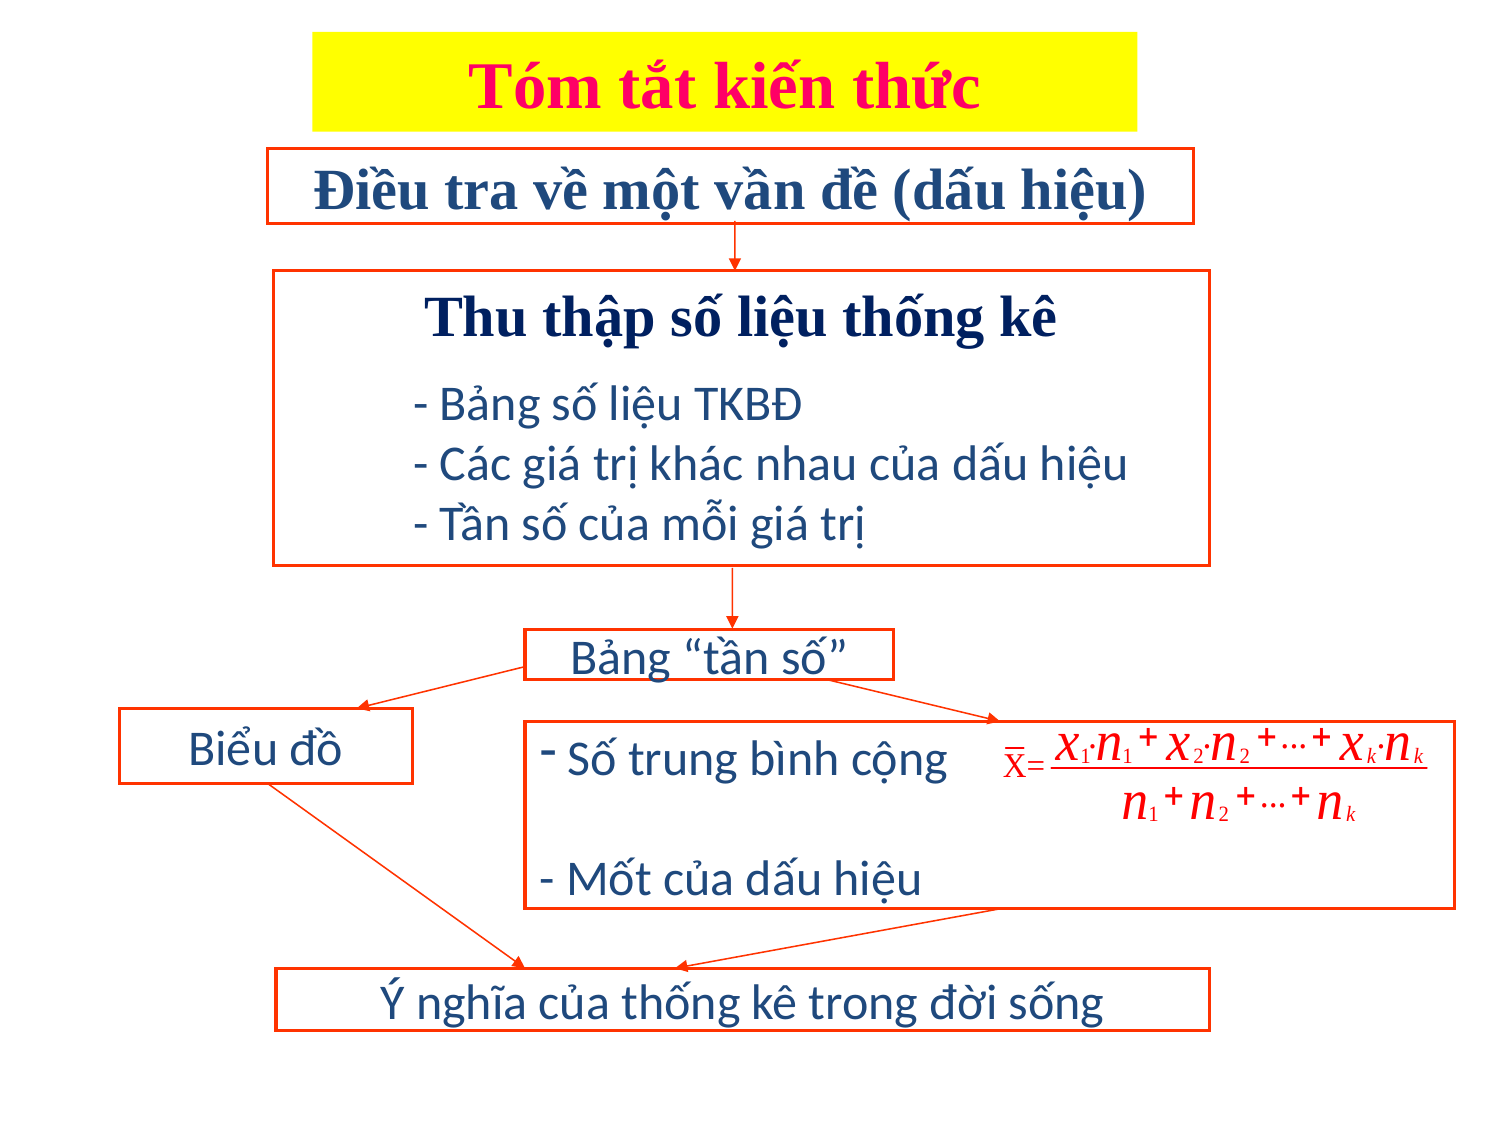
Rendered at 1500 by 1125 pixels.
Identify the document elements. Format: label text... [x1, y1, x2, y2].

text_box [726, 567, 739, 629]
text_box [356, 666, 526, 712]
text_box Thu thập số liệu thống kê [273, 270, 1210, 566]
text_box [997, 707, 1435, 832]
text_box Số trung bình cộng - Mốt của dấu hiệu [525, 721, 1455, 909]
text_box [675, 908, 1000, 973]
text_box Bảng “tần số” [524, 629, 894, 680]
text_box Điều tra về một vần đề (dấu hiệu) [267, 148, 1194, 224]
text_box Ý nghĩa của thống kê trong đời sống [275, 968, 1210, 1031]
text_box Tóm tắt kiến thức [312, 31, 1138, 132]
text_box Biểu đồ [119, 708, 413, 784]
text_box [728, 220, 742, 270]
text_box [267, 783, 526, 969]
text_box [824, 679, 992, 725]
